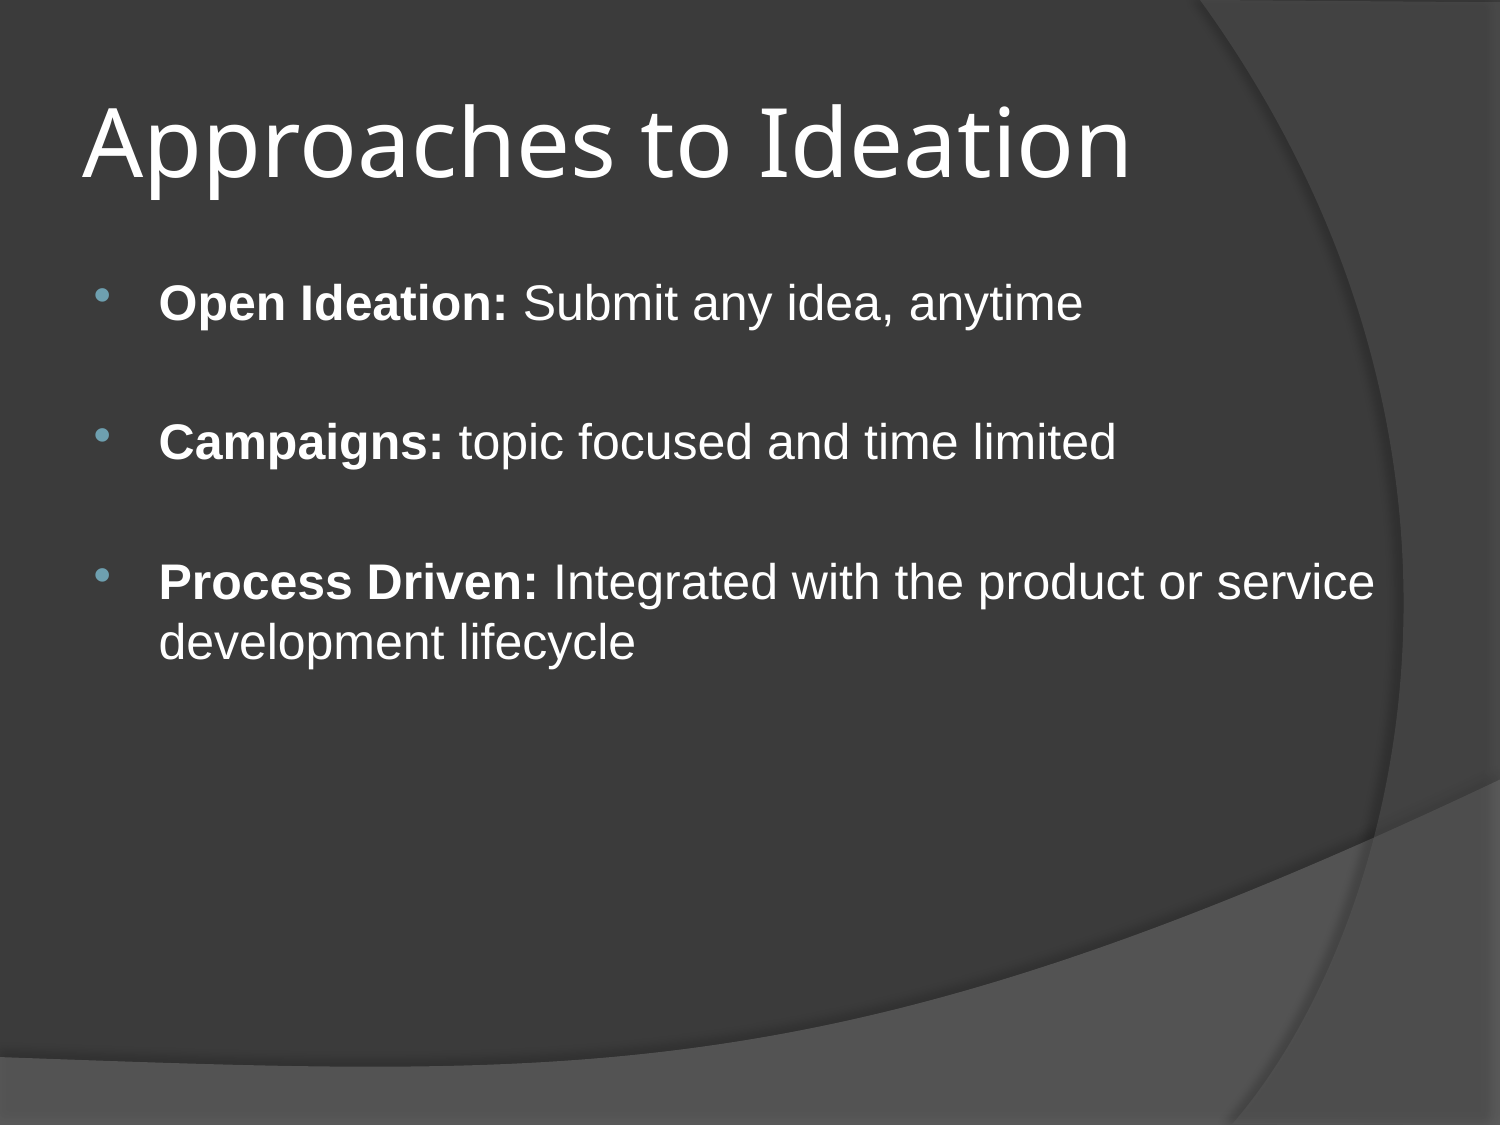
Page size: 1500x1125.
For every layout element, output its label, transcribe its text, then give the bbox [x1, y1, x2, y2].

title Approaches to Ideation [75, 45, 1300, 233]
list Open Ideation: Submit any idea, anytime Campaigns: topic focused and time limited Process Driven: Integrated with the product or service development lifecycle [75, 262, 1413, 1005]
